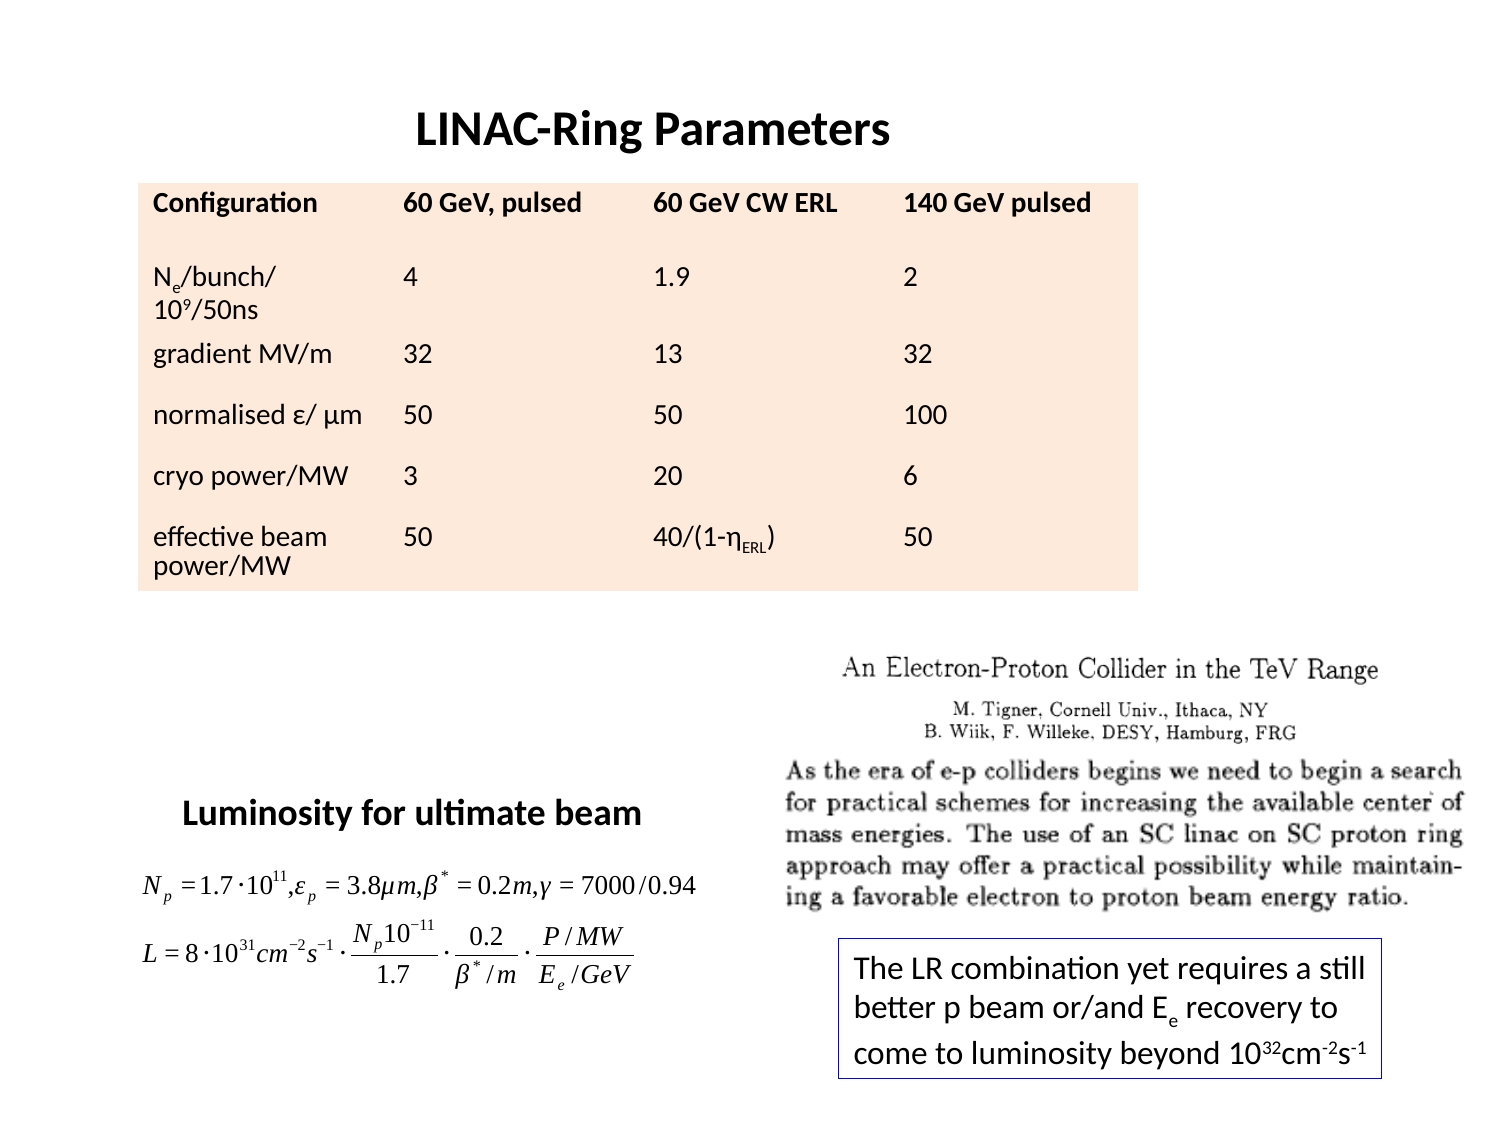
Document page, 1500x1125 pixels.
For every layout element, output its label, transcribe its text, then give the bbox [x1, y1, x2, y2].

table_cell Ne/bunch/ 109/50ns [138, 257, 388, 334]
table_cell 2 [888, 257, 1138, 334]
table_cell 1.9 [638, 257, 888, 334]
table_header Configuration [138, 183, 388, 257]
table_cell effective beam power/MW [138, 517, 388, 591]
table_header 60 GeV, pulsed [388, 183, 638, 257]
table_cell 13 [638, 334, 888, 395]
table_cell 32 [388, 334, 638, 395]
table_cell 40/(1-ηERL) [638, 517, 888, 591]
table_cell 50 [638, 395, 888, 456]
table_header 140 GeV pulsed [888, 183, 1138, 257]
picture [769, 643, 1479, 918]
table_cell 50 [388, 517, 638, 591]
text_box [137, 865, 699, 995]
table_cell normalised ε/ μm [138, 395, 388, 456]
text_box Luminosity for ultimate beam [167, 780, 658, 840]
table_cell 32 [888, 334, 1138, 395]
table_cell 3 [388, 456, 638, 517]
table_header 60 GeV CW ERL [638, 183, 888, 257]
table_cell 6 [888, 456, 1138, 517]
table_cell gradient MV/m [138, 334, 388, 395]
table_cell cryo power/MW [138, 456, 388, 517]
table_cell 50 [388, 395, 638, 456]
table_cell 50 [888, 517, 1138, 591]
table_cell 100 [888, 395, 1138, 456]
text_box The LR combination yet requires a still better p beam or/and Ee recovery to come to luminosity beyond 1032cm-2s-1 [838, 938, 1382, 1079]
table_cell 20 [638, 456, 888, 517]
title LINAC-Ring Parameters [138, 45, 1169, 207]
table_cell 4 [388, 257, 638, 334]
